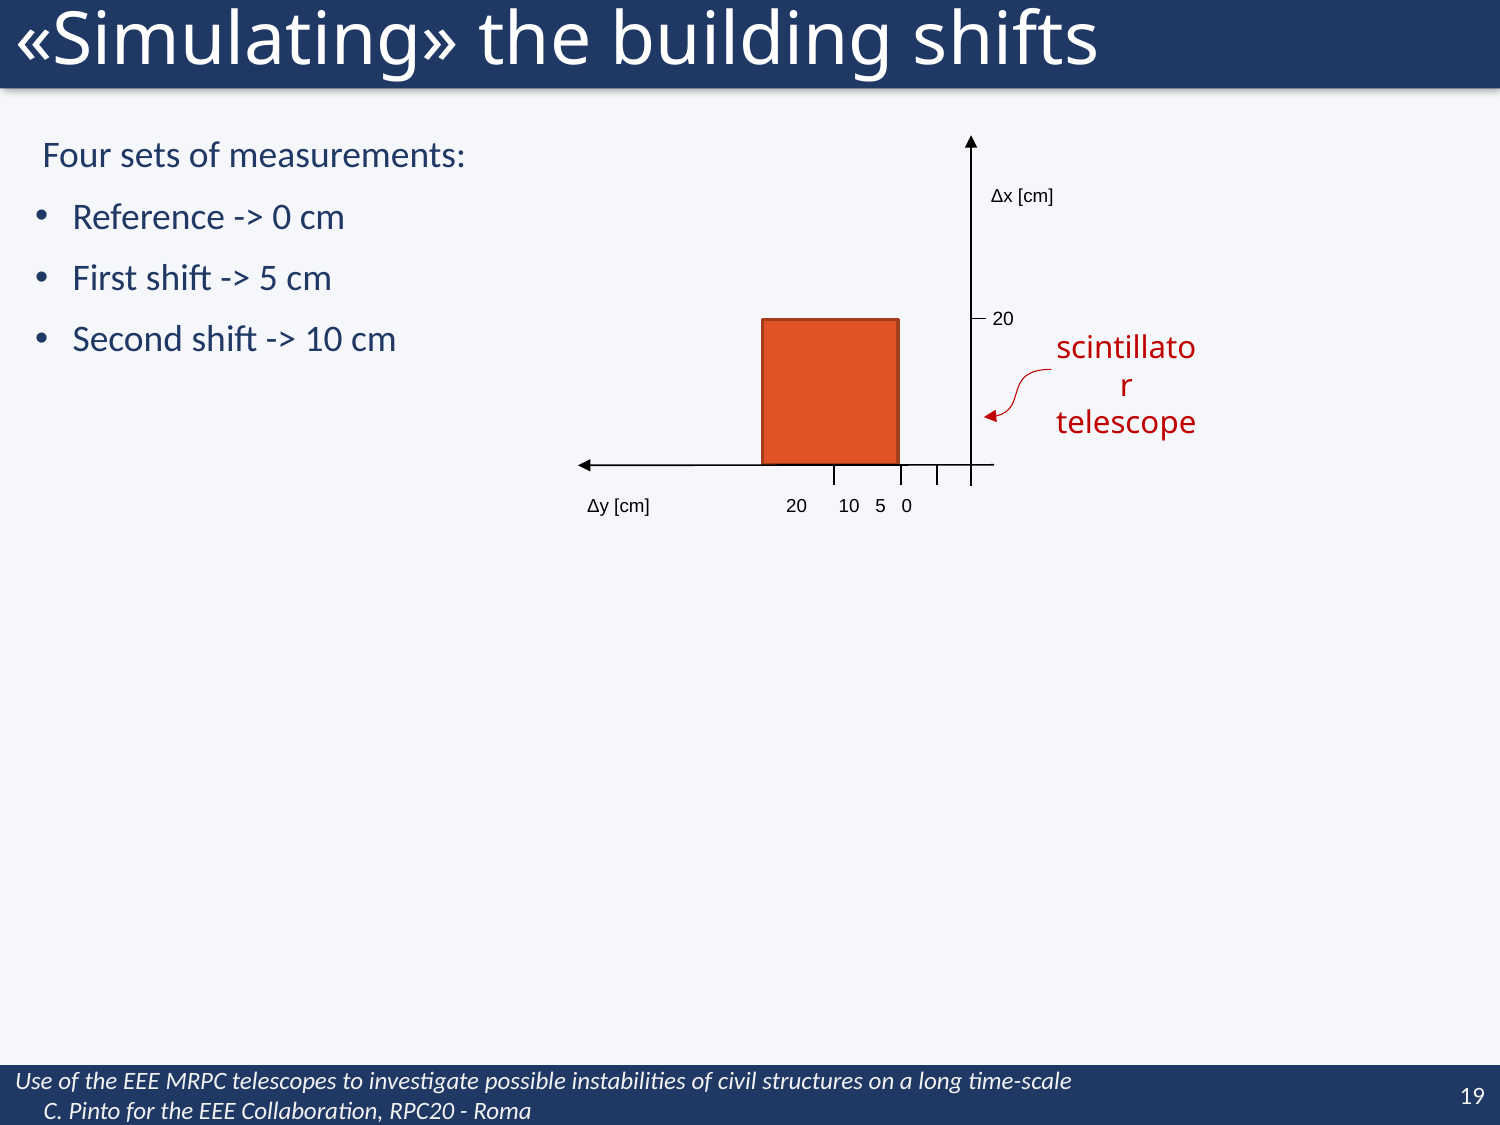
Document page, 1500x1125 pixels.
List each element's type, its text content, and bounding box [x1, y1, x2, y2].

text_box [762, 319, 899, 464]
text_box scintillator telescope [1036, 320, 1217, 448]
list Four sets of measurements: Reference -> 0 cm First shift -> 5 cm Second shift -> 10 cm [19, 128, 602, 408]
text_box 20 [972, 302, 1083, 338]
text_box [983, 369, 1052, 418]
text_box 19 [1160, 1065, 1500, 1125]
text_box «Simulating» the building shifts [0, 0, 1500, 89]
text_box Δx [cm] [972, 178, 1080, 215]
text_box Δy [cm] 20 10 5 0 [560, 489, 1025, 525]
footer Use of the EEE MRPC telescopes to investigate possible instabilities of civil structures on a long time-scale C. Pinto for the EEE Collaboration, RPC20 - Roma [0, 1065, 1160, 1125]
